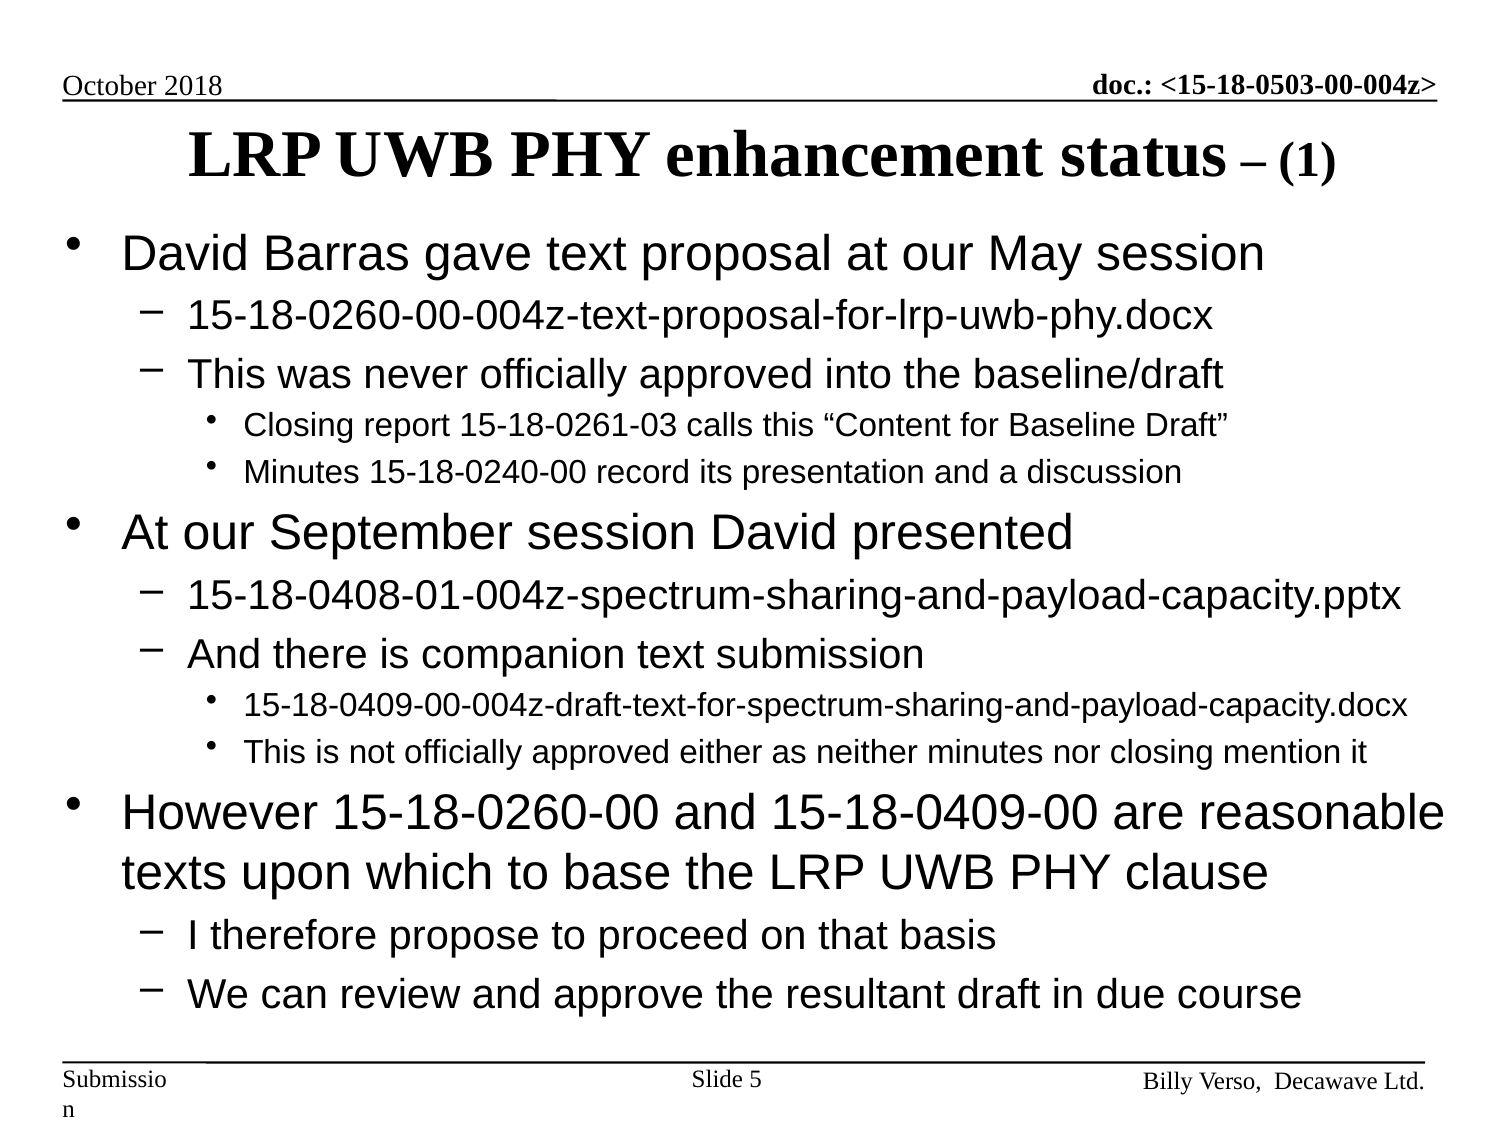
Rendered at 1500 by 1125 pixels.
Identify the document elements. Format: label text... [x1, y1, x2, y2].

list David Barras gave text proposal at our May session 15-18-0260-00-004z-text-proposal-for-lrp-uwb-phy.docx This was never officially approved into the baseline/draft Closing report 15-18-0261-03 calls this “Content for Baseline Draft” Minutes 15-18-0240-00 record its presentation and a discussion At our September session David presented 15-18-0408-01-004z-spectrum-sharing-and-payload-capacity.pptx And there is companion text submission 15-18-0409-00-004z-draft-text-for-spectrum-sharing-and-payload-capacity.docx This is not officially approved either as neither minutes nor closing mention it However 15-18-0260-00 and 15-18-0409-00 are reasonable texts upon which to base the LRP UWB PHY clause I therefore propose to proceed on that basis We can review and approve the resultant draft in due course [50, 212, 1475, 1063]
title LRP UWB PHY enhancement status – (1) [50, 112, 1475, 188]
